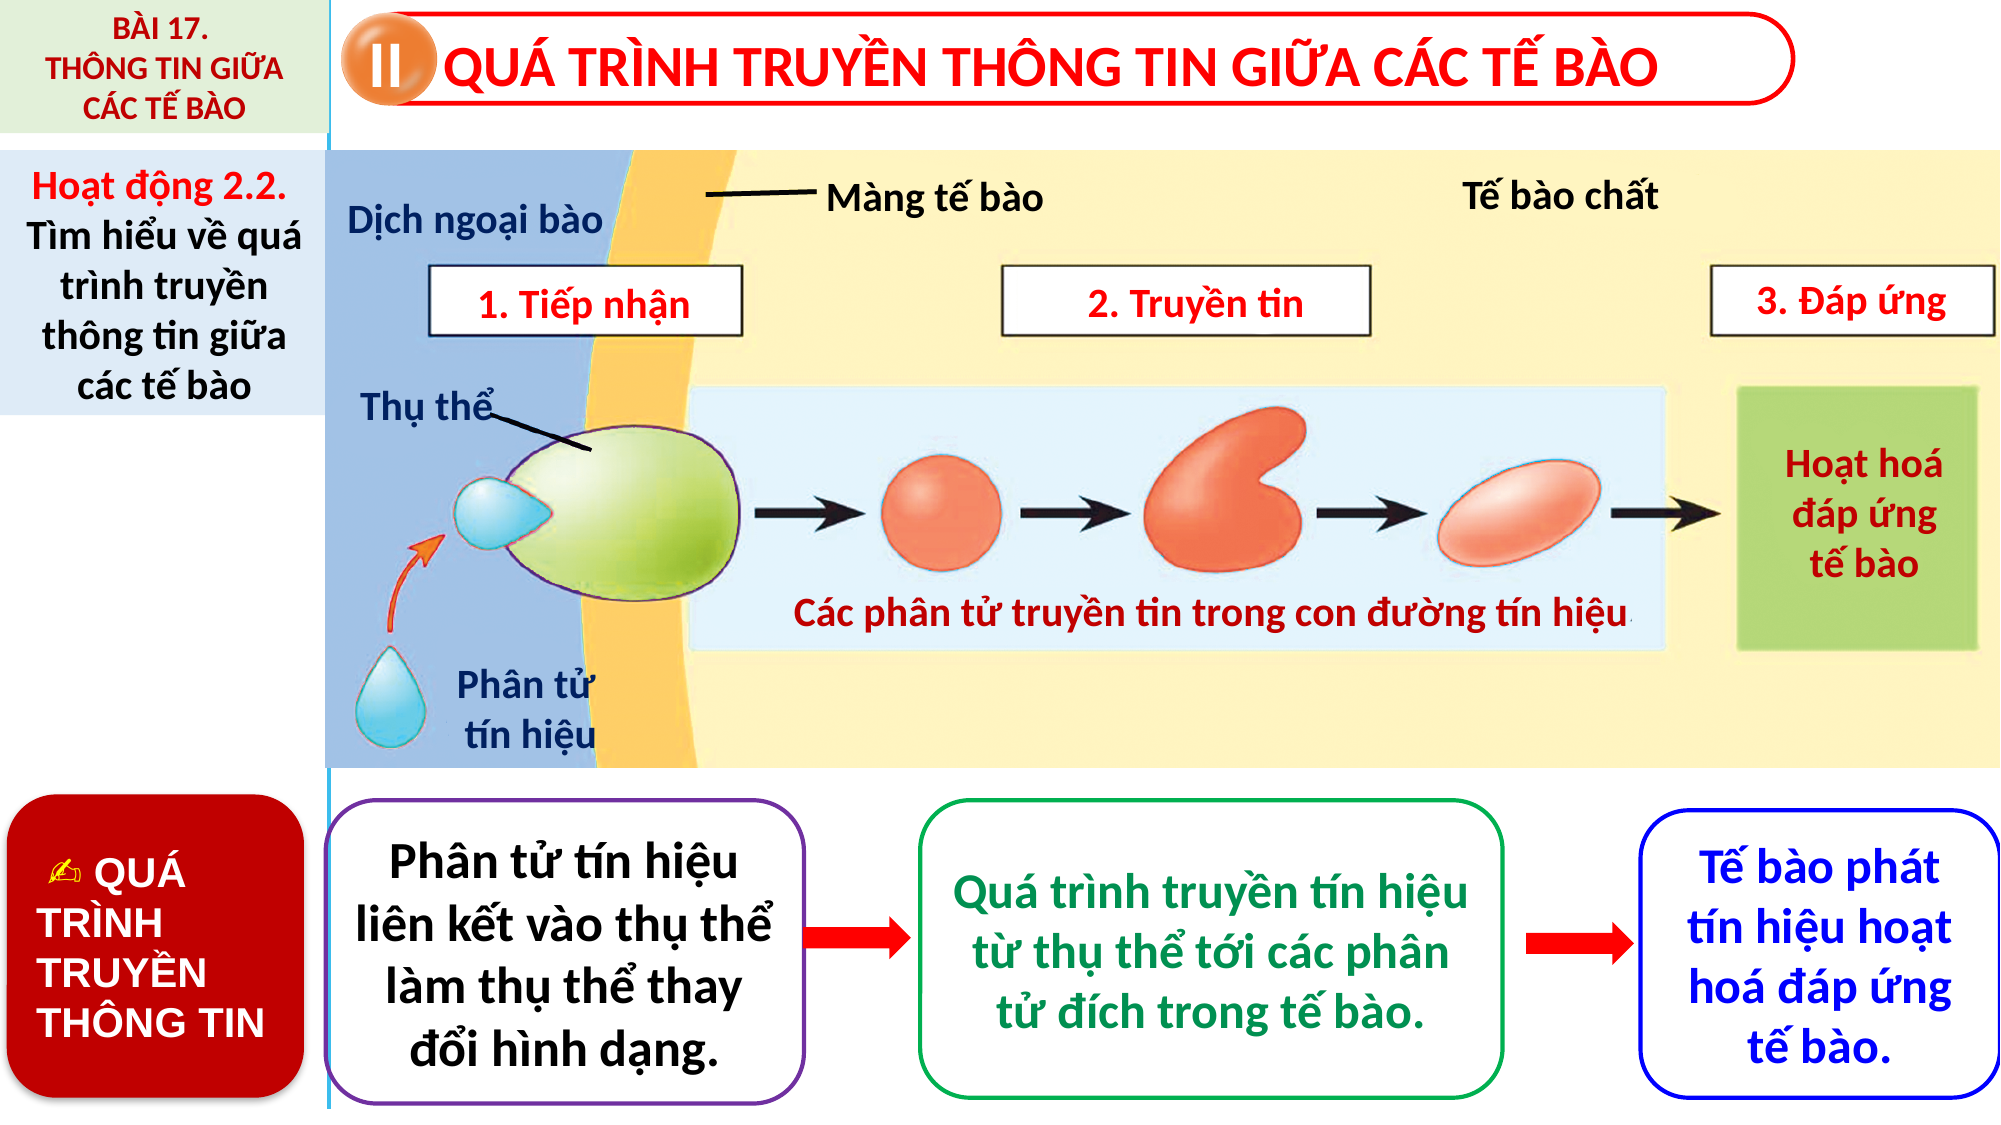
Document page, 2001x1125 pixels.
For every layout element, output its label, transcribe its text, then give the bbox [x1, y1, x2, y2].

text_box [302, 150, 2000, 768]
text_box [438, 13, 1771, 20]
text_box BÀI 17. THÔNG TIN GIỮA CÁC TẾ BÀO [0, 0, 329, 134]
text_box Quá trình truyền tín hiệu từ thụ thể tới các phân tử đích trong tế bào. [920, 800, 1503, 1098]
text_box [341, 12, 438, 106]
text_box [802, 916, 911, 960]
text_box QUÁ TRÌNH TRUYỀN THÔNG TIN GIỮA CÁC TẾ BÀO [438, 20, 1794, 106]
text_box ✍ QUÁ TRÌNH TRUYỀN THÔNG TIN [6, 794, 304, 1098]
text_box Tế bào phát tín hiệu hoạt hoá đáp ứng tế bào. [1640, 810, 2000, 1098]
text_box Phân tử tín hiệu liên kết vào thụ thể làm thụ thể thay đổi hình dạng. [330, 800, 804, 1104]
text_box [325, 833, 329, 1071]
text_box [1526, 921, 1634, 965]
text_box Hoạt động 2.2. Tìm hiểu về quá trình truyền thông tin giữa các tế bào [0, 150, 302, 416]
